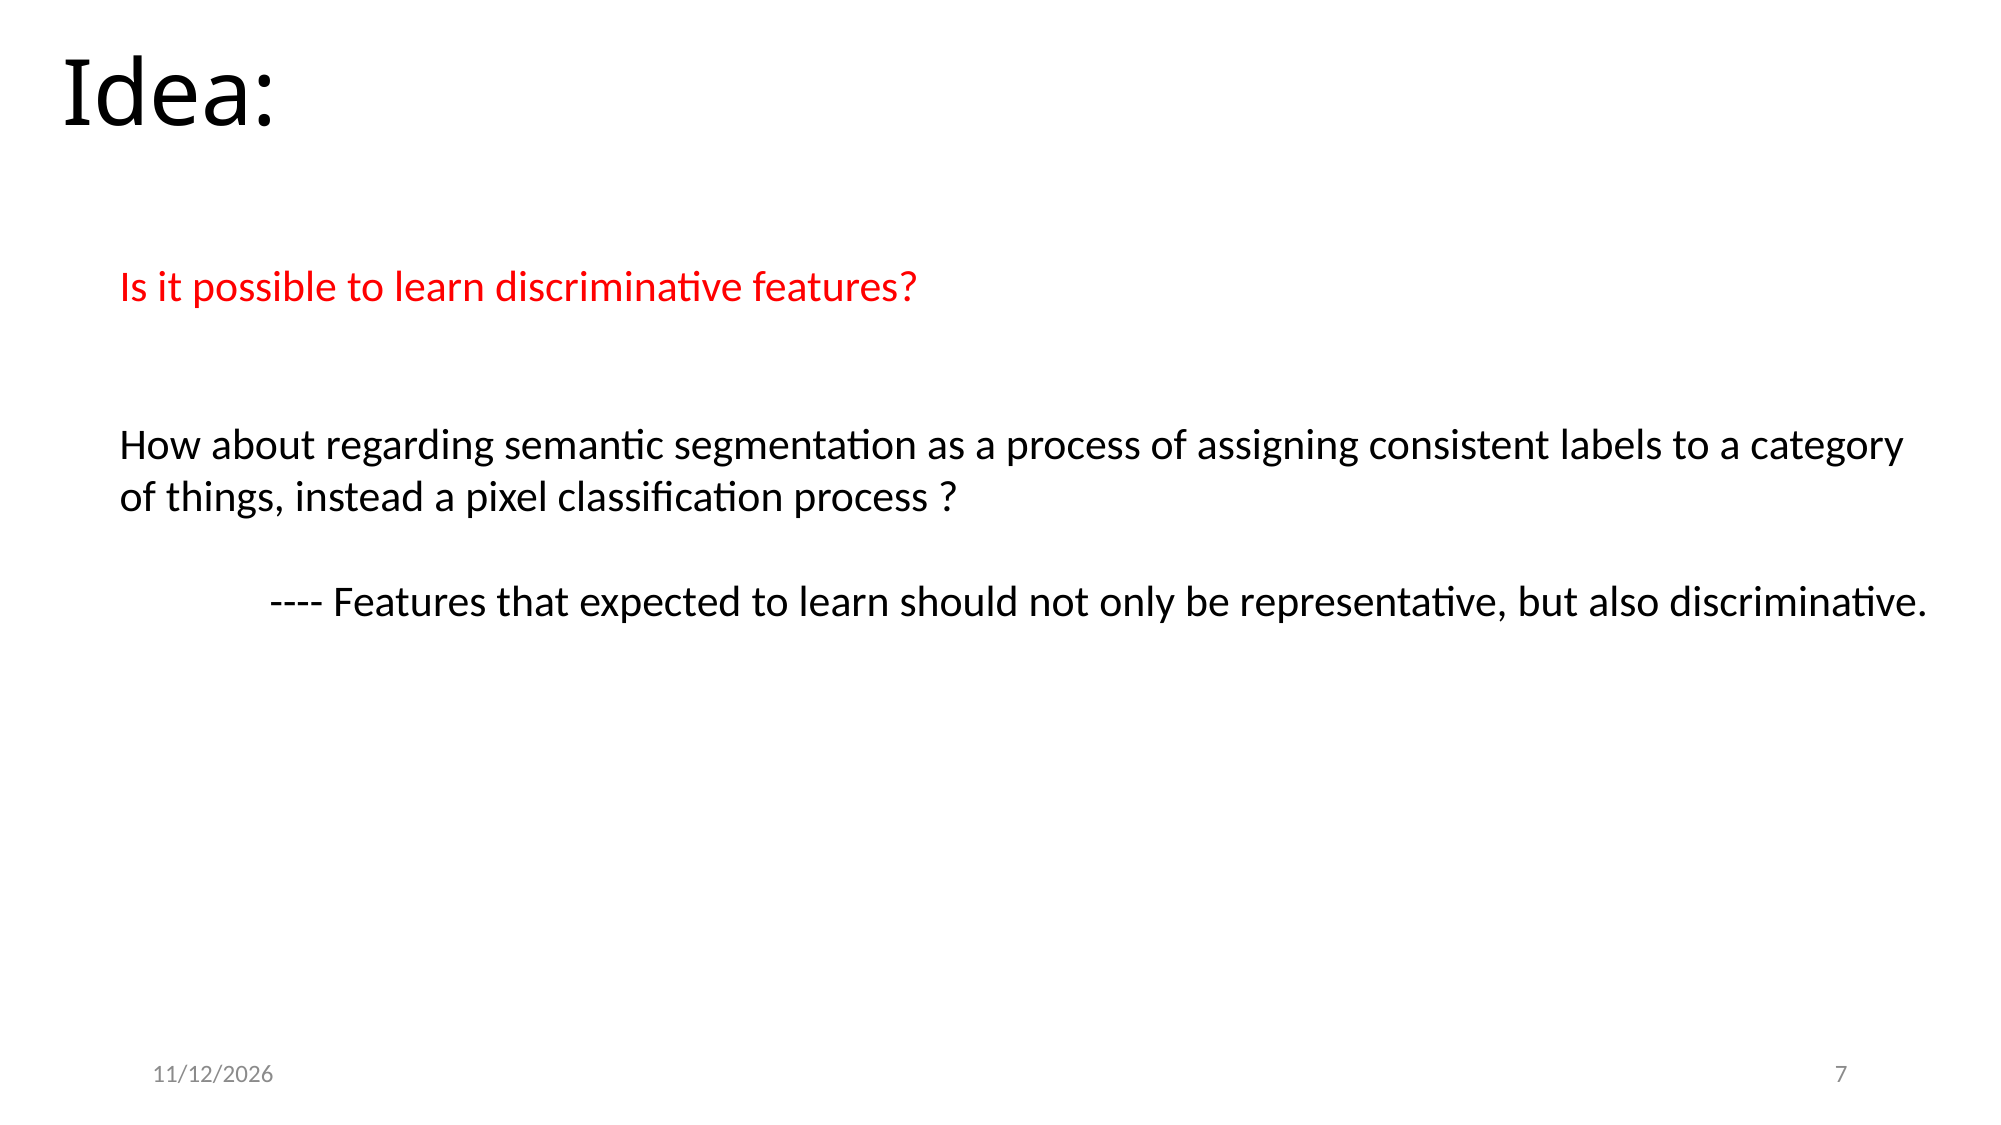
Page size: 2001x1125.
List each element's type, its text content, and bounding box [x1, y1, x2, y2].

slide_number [137, 1042, 588, 1103]
title Idea: [47, 33, 1863, 158]
slide_number 7 [1412, 1042, 1863, 1103]
text_box Is it possible to learn discriminative features? How about regarding semantic segmentation as a process of assigning consistent labels to a category of things, instead a pixel classification process ? ---- Features that expected to learn should not only be representative, but also discriminative. [104, 249, 1950, 666]
